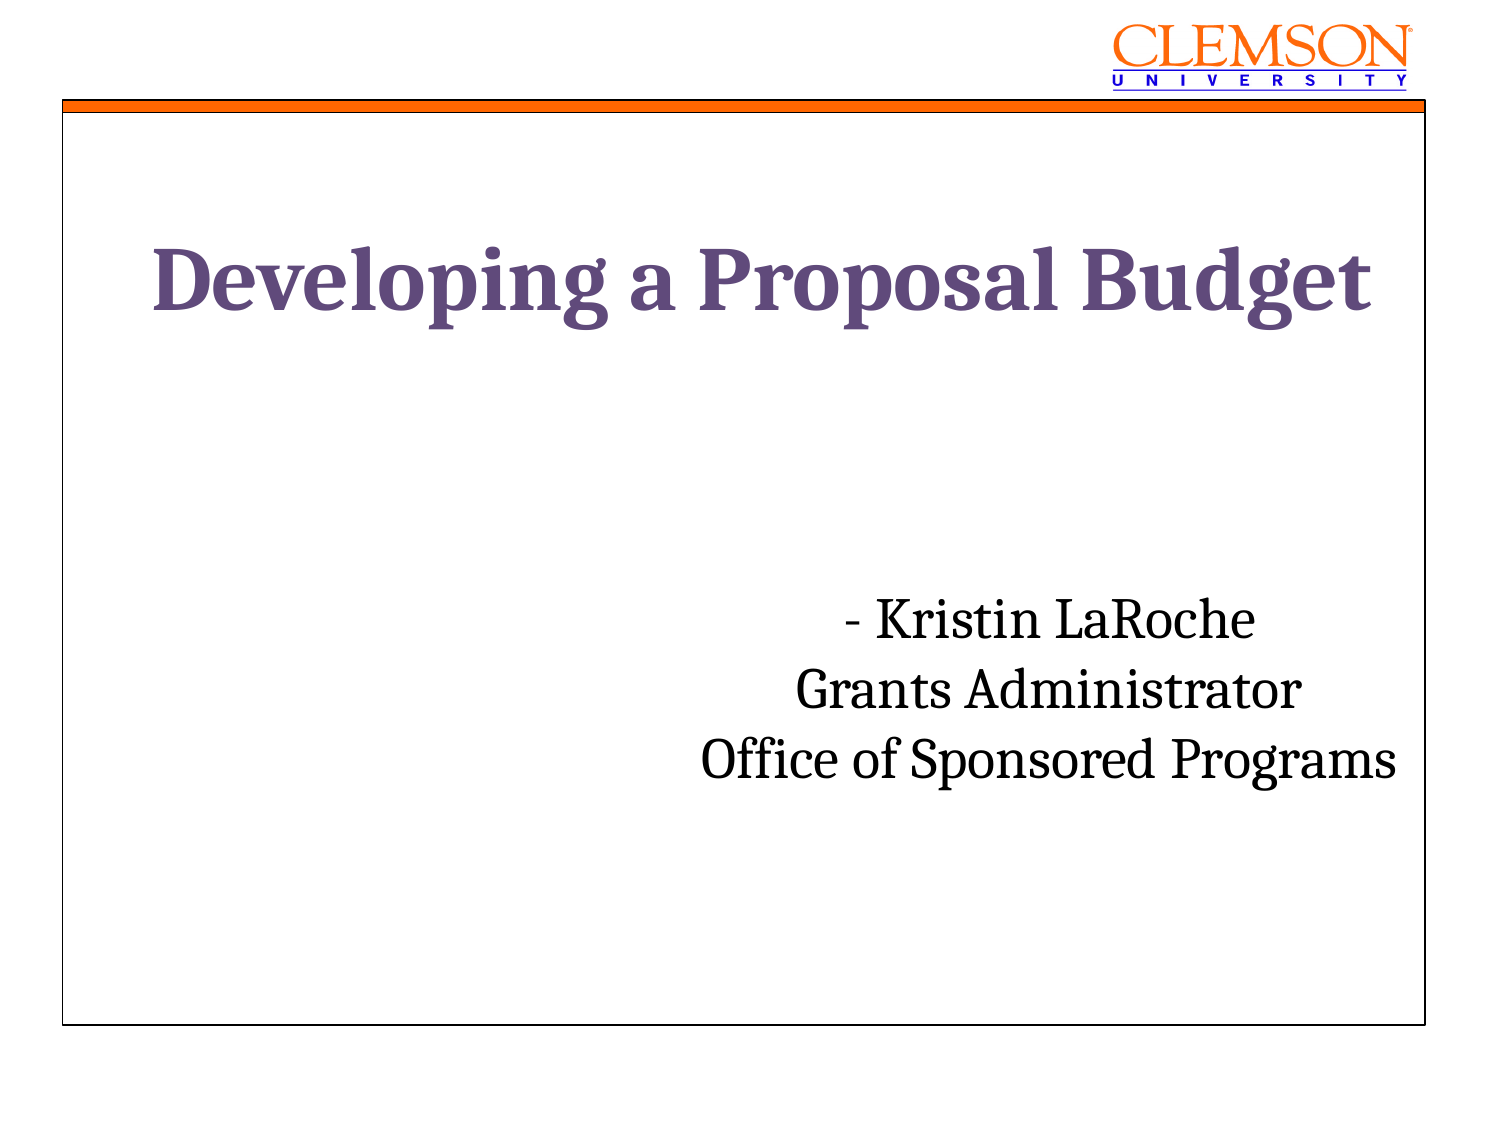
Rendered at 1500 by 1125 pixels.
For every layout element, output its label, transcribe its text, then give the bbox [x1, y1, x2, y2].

text_box - Kristin LaRoche Grants Administrator Office of Sponsored Programs [686, 572, 1413, 798]
picture [1112, 24, 1413, 91]
text_box Developing a Proposal Budget [136, 211, 1389, 336]
